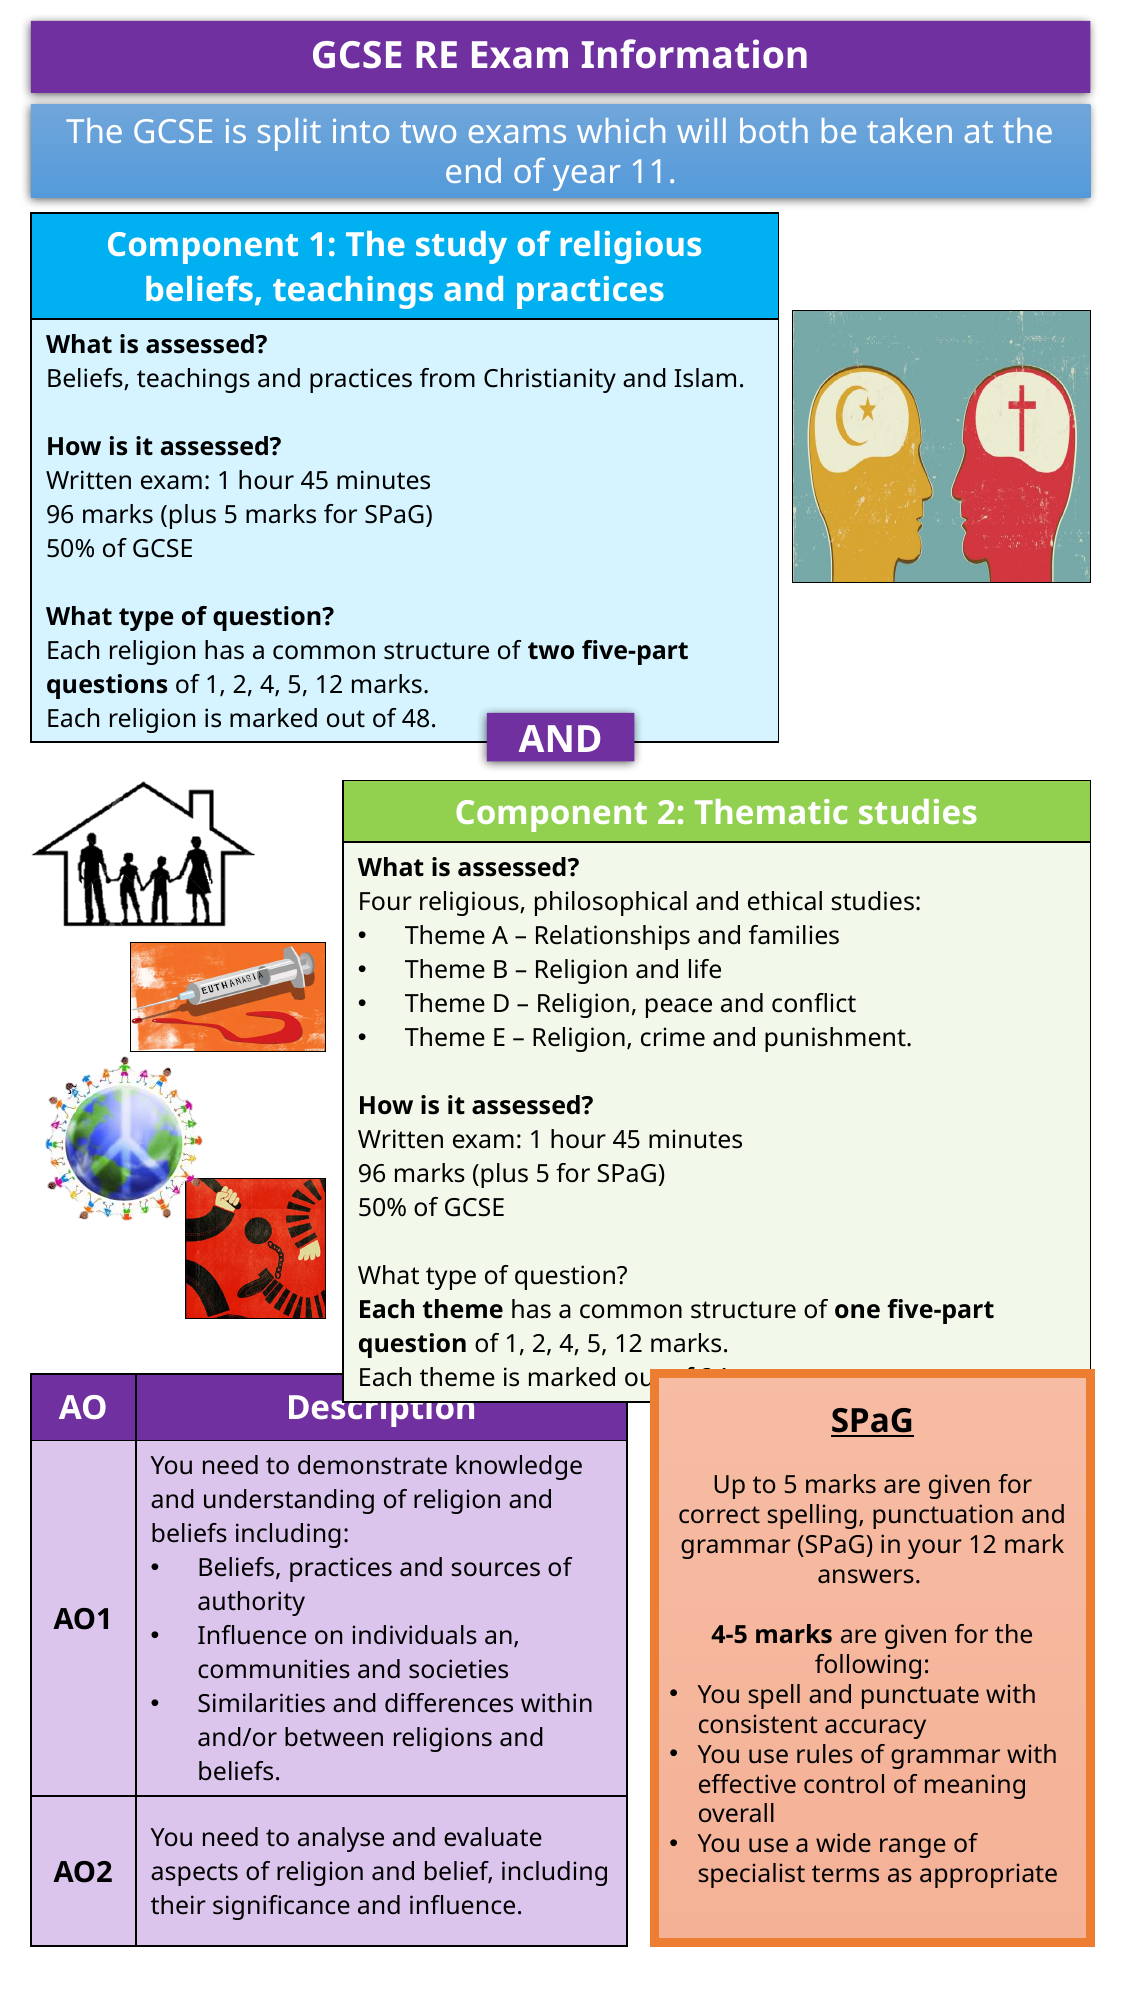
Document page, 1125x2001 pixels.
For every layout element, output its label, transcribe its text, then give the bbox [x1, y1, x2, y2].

picture [792, 310, 1091, 583]
text_box The GCSE is split into two exams which will both be taken at the end of year 11. [30, 104, 1091, 198]
picture [30, 942, 326, 1319]
table_cell You need to analyse and evaluate aspects of religion and belief, including their significance and influence. [137, 1797, 626, 1945]
table_cell AO1 [32, 1441, 135, 1795]
table_cell You need to demonstrate knowledge and understanding of religion and beliefs including: Beliefs, practices and sources of authority Influence on individuals an, communities and societies Similarities and differences within and/or between religions and beliefs. [137, 1441, 626, 1795]
table_cell What is assessed? Beliefs, teachings and practices from Christianity and Islam. How is it assessed? Written exam: 1 hour 45 minutes 96 marks (plus 5 marks for SPaG) 50% of GCSE What type of question? Each religion has a common structure of two five-part questions of 1, 2, 4, 5, 12 marks. Each religion is marked out of 48. [32, 320, 778, 741]
picture [30, 780, 256, 927]
table_header AO [32, 1375, 135, 1440]
table_header Component 1: The study of religious beliefs, teachings and practices [32, 214, 778, 318]
text_box SPaG Up to 5 marks are given for correct spelling, punctuation and grammar (SPaG) in your 12 mark answers. 4-5 marks are given for the following: You spell and punctuate with consistent accuracy You use rules of grammar with effective control of meaning overall You use a wide range of specialist terms as appropriate [654, 1373, 1091, 1943]
table_cell What is assessed? Four religious, philosophical and ethical studies: Theme A – Relationships and families Theme B – Religion and life Theme D – Religion, peace and conflict Theme E – Religion, crime and punishment. How is it assessed? Written exam: 1 hour 45 minutes 96 marks (plus 5 for SPaG) 50% of GCSE What type of question? Each theme has a common structure of one five-part question of 1, 2, 4, 5, 12 marks. Each theme is marked out of 24. [344, 843, 1090, 1401]
table_cell AO2 [32, 1797, 135, 1945]
text_box AND [486, 712, 635, 762]
table_header Description [137, 1375, 626, 1440]
table_header Component 2: Thematic studies [344, 781, 1090, 841]
title GCSE RE Exam Information [30, 20, 1091, 93]
